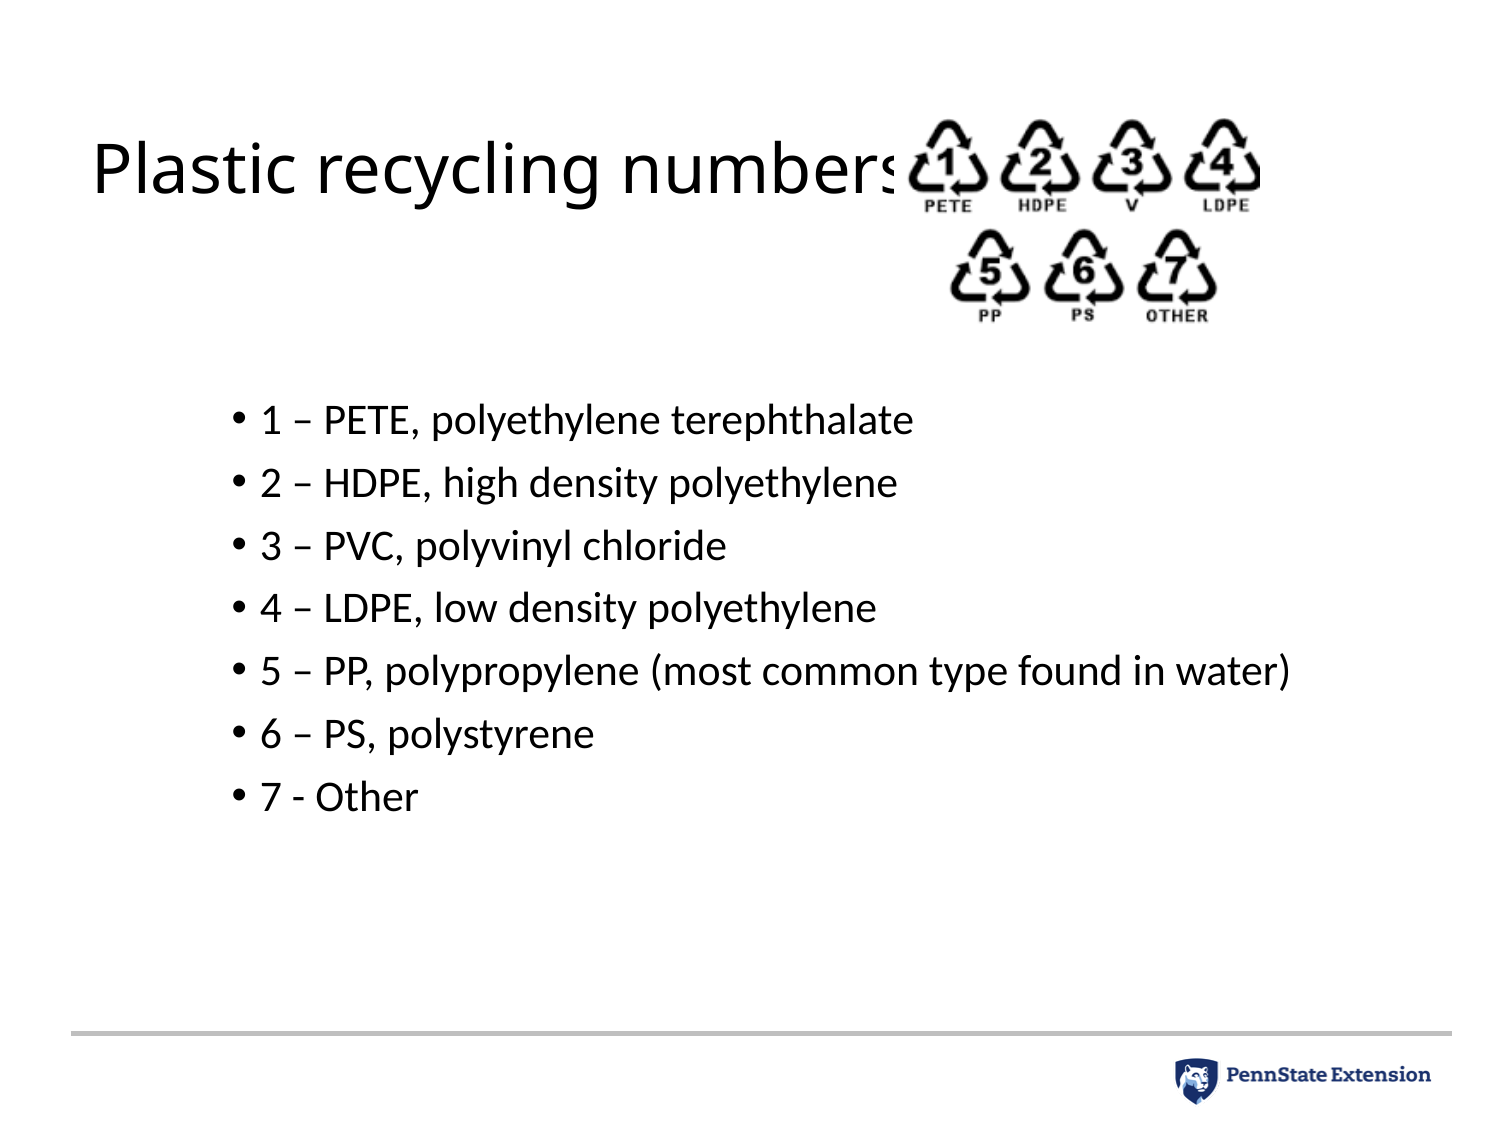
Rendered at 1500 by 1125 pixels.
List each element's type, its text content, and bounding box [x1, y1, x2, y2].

picture [1154, 1037, 1452, 1125]
picture [894, 118, 1260, 327]
list 1 – PETE, polyethylene terephthalate 2 – HDPE, high density polyethylene 3 – PVC, polyvinyl chloride 4 – LDPE, low density polyethylene 5 – PP, polypropylene (most common type found in water) 6 – PS, polystyrene 7 - Other [216, 388, 1452, 1010]
title Plastic recycling numbers [76, 109, 1454, 234]
